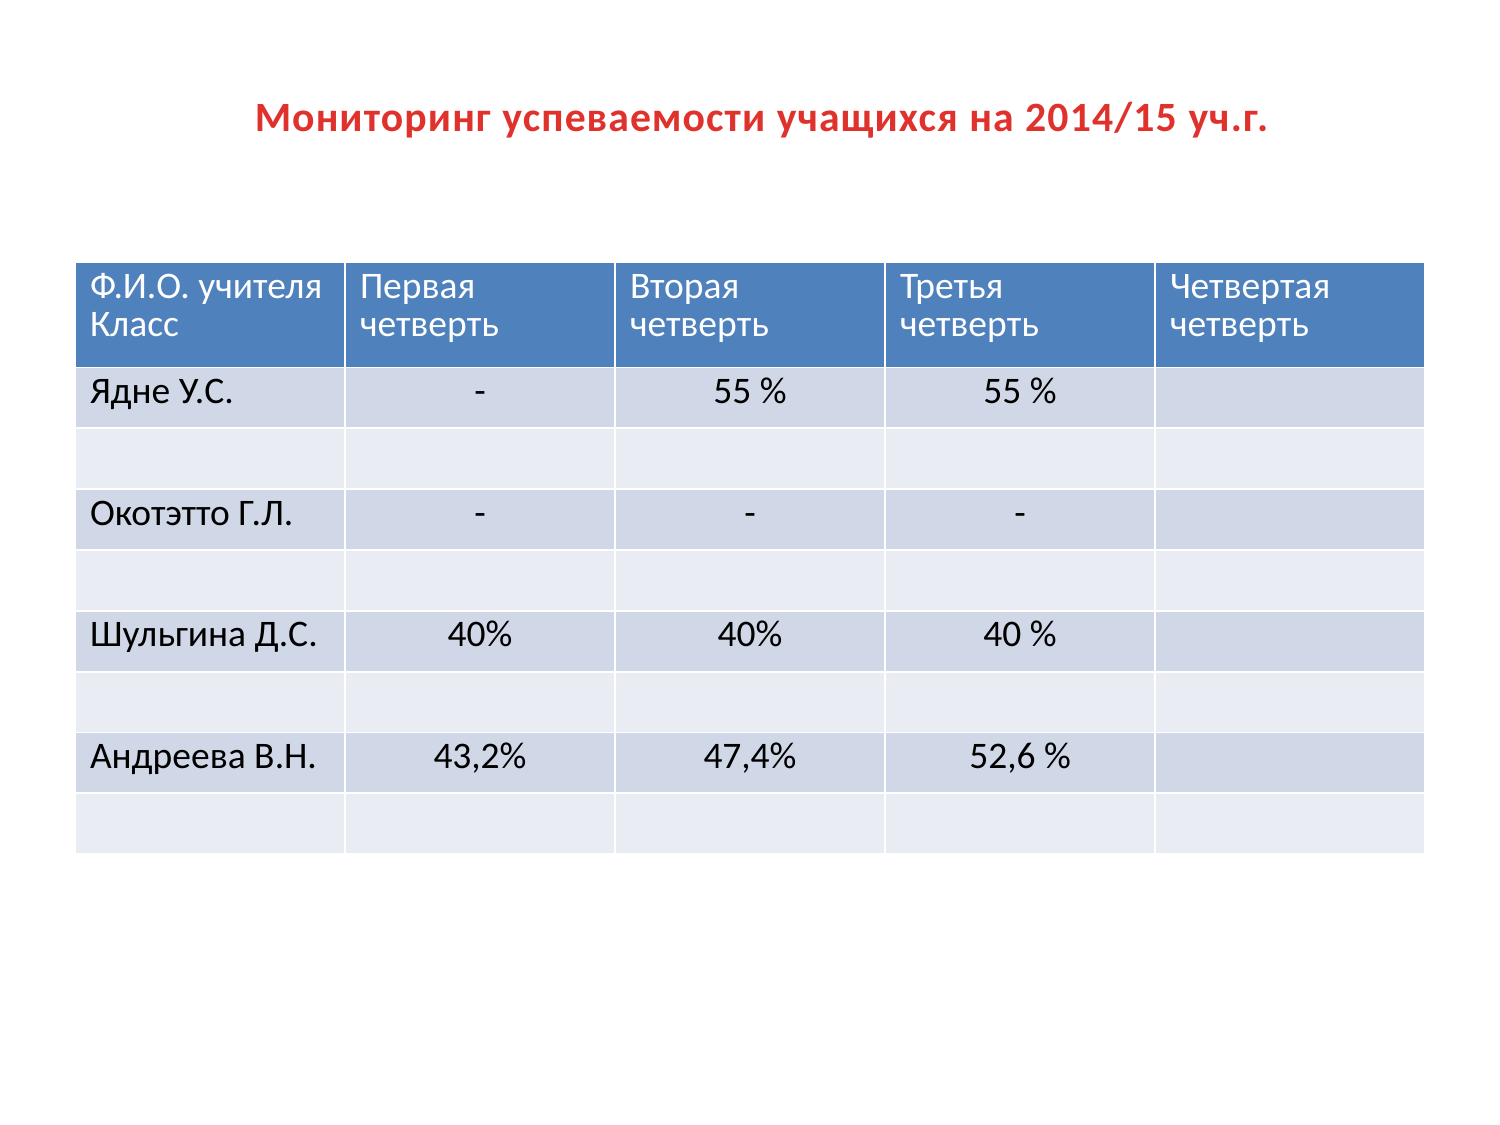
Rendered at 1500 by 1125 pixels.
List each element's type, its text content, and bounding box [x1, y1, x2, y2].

table_cell Ядне У.С. [76, 368, 344, 427]
table_cell [886, 551, 1154, 610]
table_cell [76, 429, 344, 488]
table_cell - [346, 490, 614, 549]
table_cell [346, 794, 614, 853]
table_cell - [616, 490, 884, 549]
table_cell Шульгина Д.С. [76, 612, 344, 671]
table_cell [1156, 368, 1424, 427]
table_cell 43,2% [346, 733, 614, 792]
table_cell [616, 429, 884, 488]
table_header Первая четверть [346, 263, 614, 367]
table_cell [1156, 429, 1424, 488]
table_cell [886, 673, 1154, 732]
table_cell [1156, 551, 1424, 610]
table_cell [1156, 612, 1424, 671]
table_header Вторая четверть [616, 263, 884, 367]
table_header Ф.И.О. учителя Класс [76, 263, 344, 367]
table_cell 47,4% [616, 733, 884, 792]
table_cell [76, 673, 344, 732]
table_cell 40% [616, 612, 884, 671]
table_cell 55 % [616, 368, 884, 427]
table_cell [1156, 733, 1424, 792]
table_header Третья четверть [886, 263, 1154, 367]
table_cell [886, 429, 1154, 488]
table_cell [346, 551, 614, 610]
table_cell 40 % [886, 612, 1154, 671]
table_cell [1156, 490, 1424, 549]
table_cell 40% [346, 612, 614, 671]
table_header Четвертая четверть [1156, 263, 1424, 367]
table_cell [616, 673, 884, 732]
table_cell [76, 551, 344, 610]
table_cell 52,6 % [886, 733, 1154, 792]
table_cell - [346, 368, 614, 427]
table_cell [76, 794, 344, 853]
table_cell [346, 673, 614, 732]
table_cell [616, 551, 884, 610]
table_cell Андреева В.Н. [76, 733, 344, 792]
table_cell [886, 794, 1154, 853]
table_cell [1156, 673, 1424, 732]
text_box Мониторинг успеваемости учащихся на 2014/15 уч.г. [105, 82, 1430, 147]
table_cell - [886, 490, 1154, 549]
table_cell [616, 794, 884, 853]
table_cell [1156, 794, 1424, 853]
table_cell Окотэтто Г.Л. [76, 490, 344, 549]
table_cell [346, 429, 614, 488]
table_cell 55 % [886, 368, 1154, 427]
